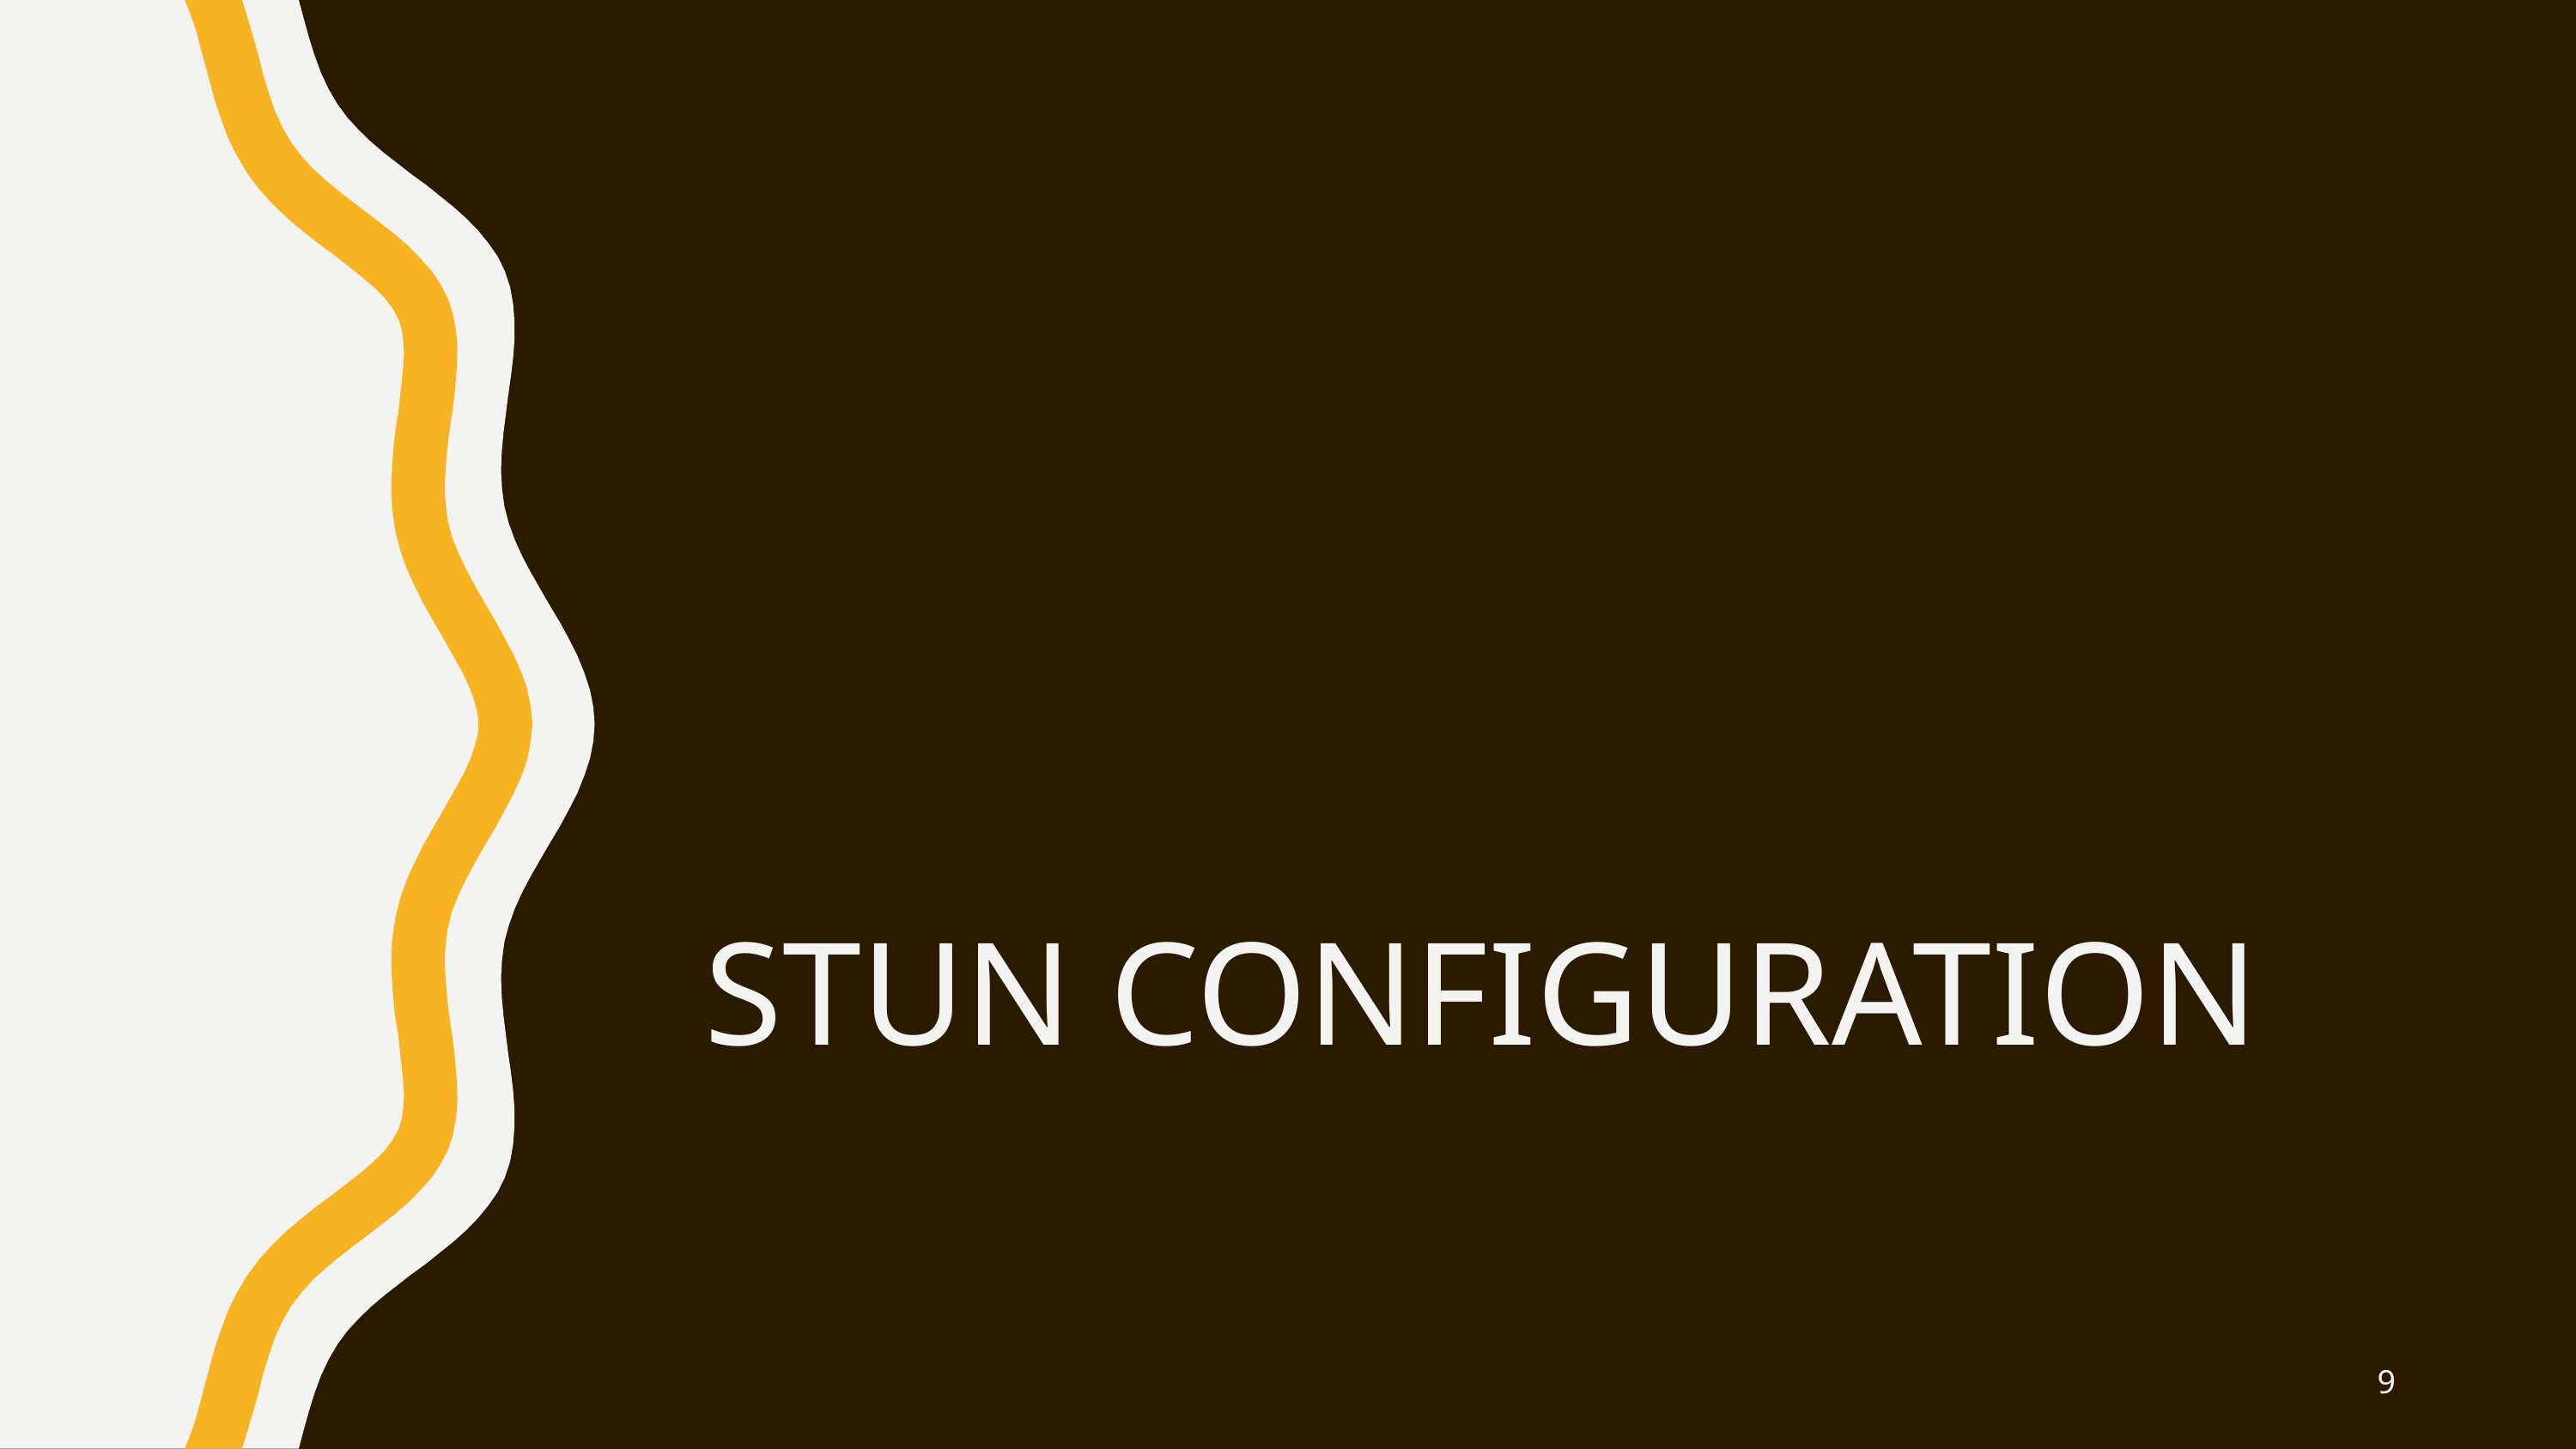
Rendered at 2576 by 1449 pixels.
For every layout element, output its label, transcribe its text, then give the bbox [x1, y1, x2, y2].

slide_number 9 [2100, 1346, 2415, 1420]
title STUN CONFIGURATION [684, 782, 2415, 1086]
